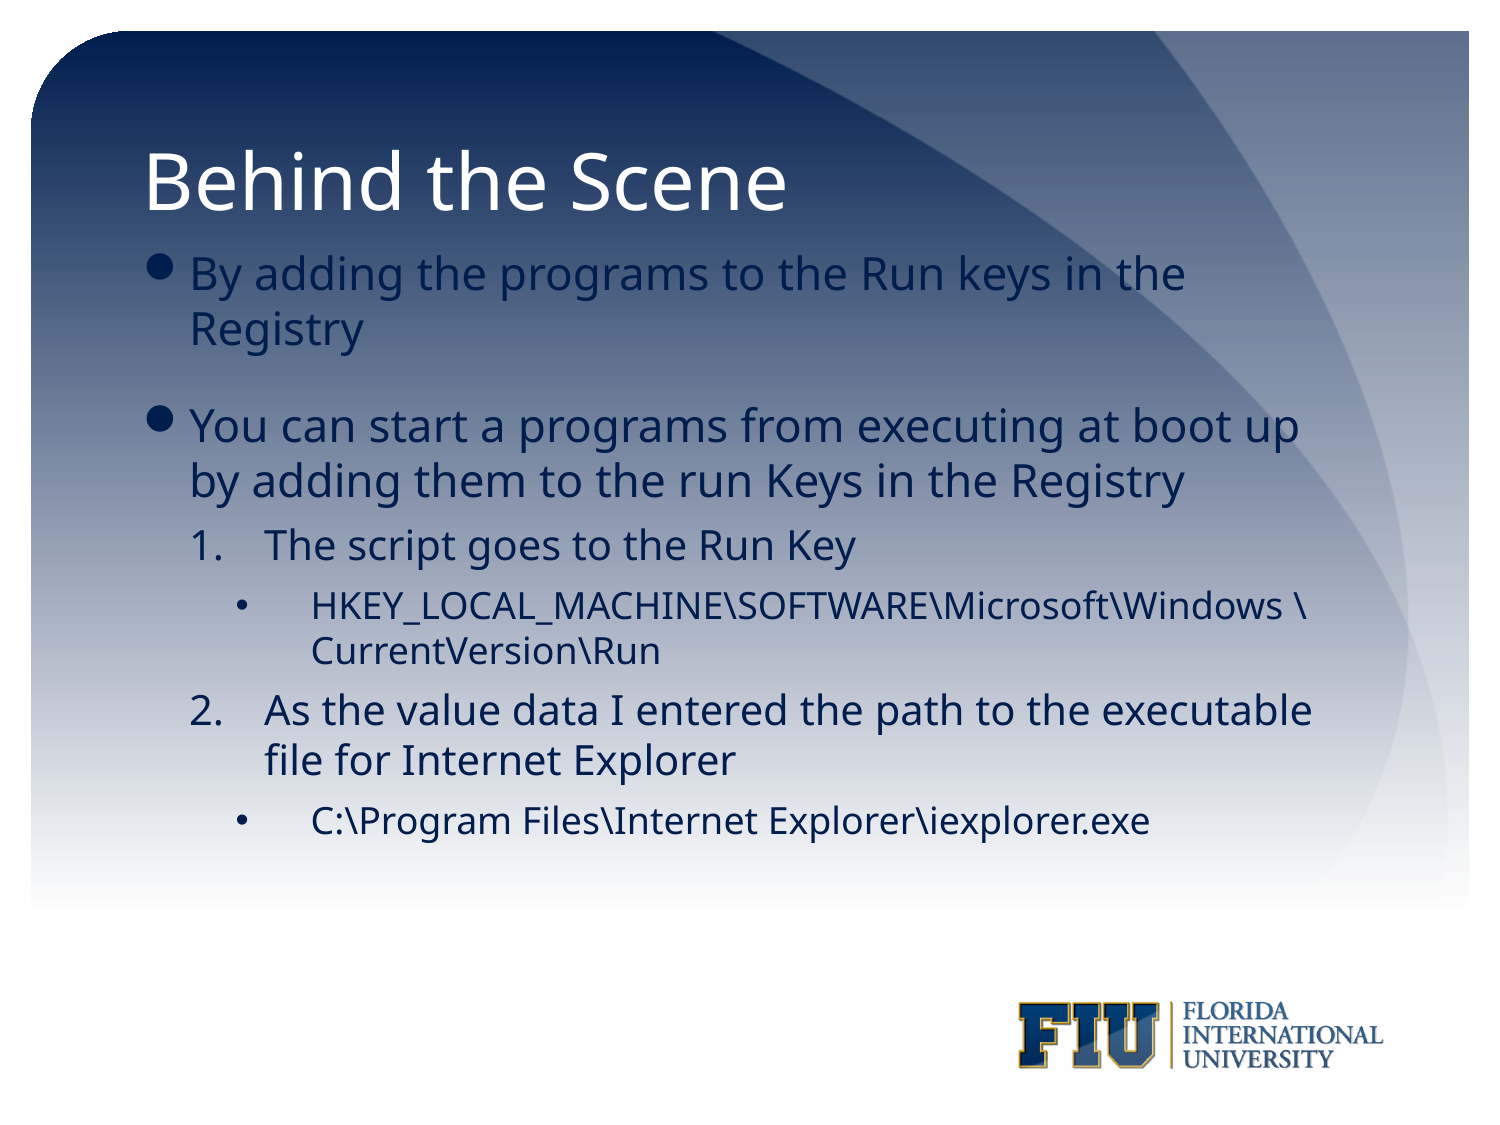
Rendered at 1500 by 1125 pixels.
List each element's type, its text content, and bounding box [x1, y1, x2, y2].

picture [24, 30, 1473, 1094]
title Behind the Scene [127, 62, 1373, 235]
list By adding the programs to the Run keys in the Registry You can start a programs from executing at boot up by adding them to the run Keys in the Registry The script goes to the Run Key HKEY_LOCAL_MACHINE\SOFTWARE\Microsoft\Windows \CurrentVersion\Run As the value data I entered the path to the executable file for Internet Explorer C:\Program Files\Internet Explorer\iexplorer.exe [127, 237, 1373, 929]
